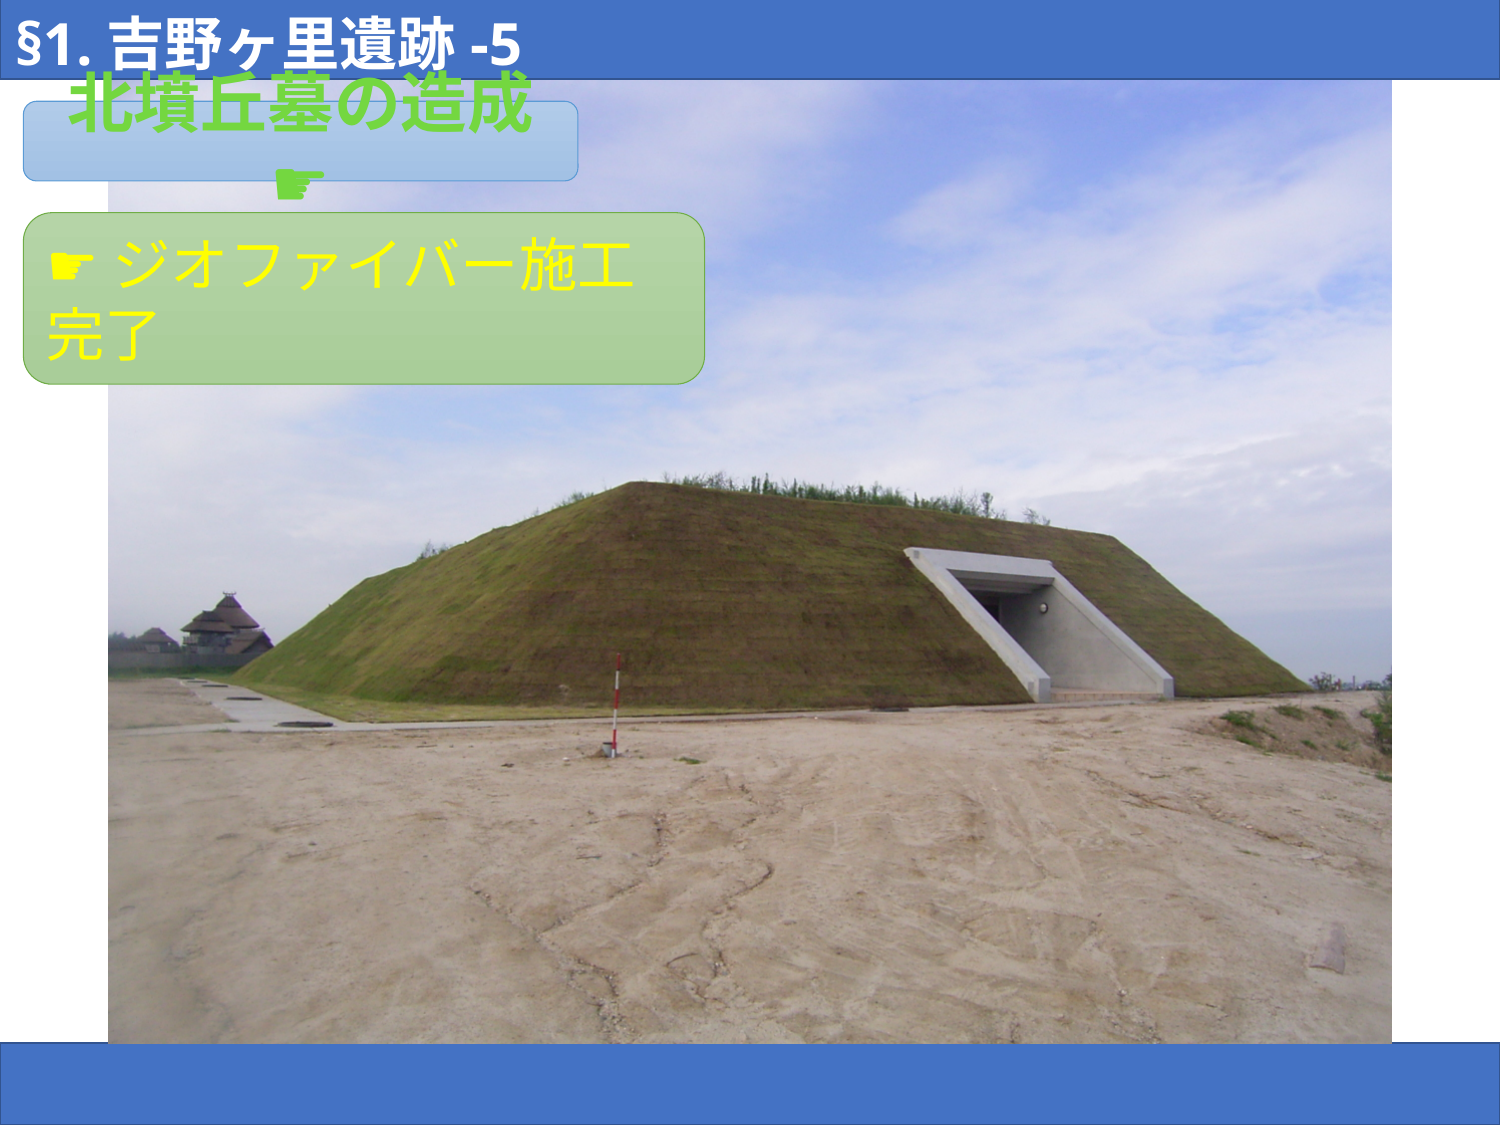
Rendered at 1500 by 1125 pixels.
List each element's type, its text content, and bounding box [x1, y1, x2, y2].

picture [107, 80, 1392, 1044]
text_box 北墳丘墓の造成☛ [22, 100, 107, 182]
text_box §1.吉野ヶ里遺跡-5 [0, 0, 1500, 84]
text_box ☛ジオファイバー施工完了 [22, 212, 107, 385]
